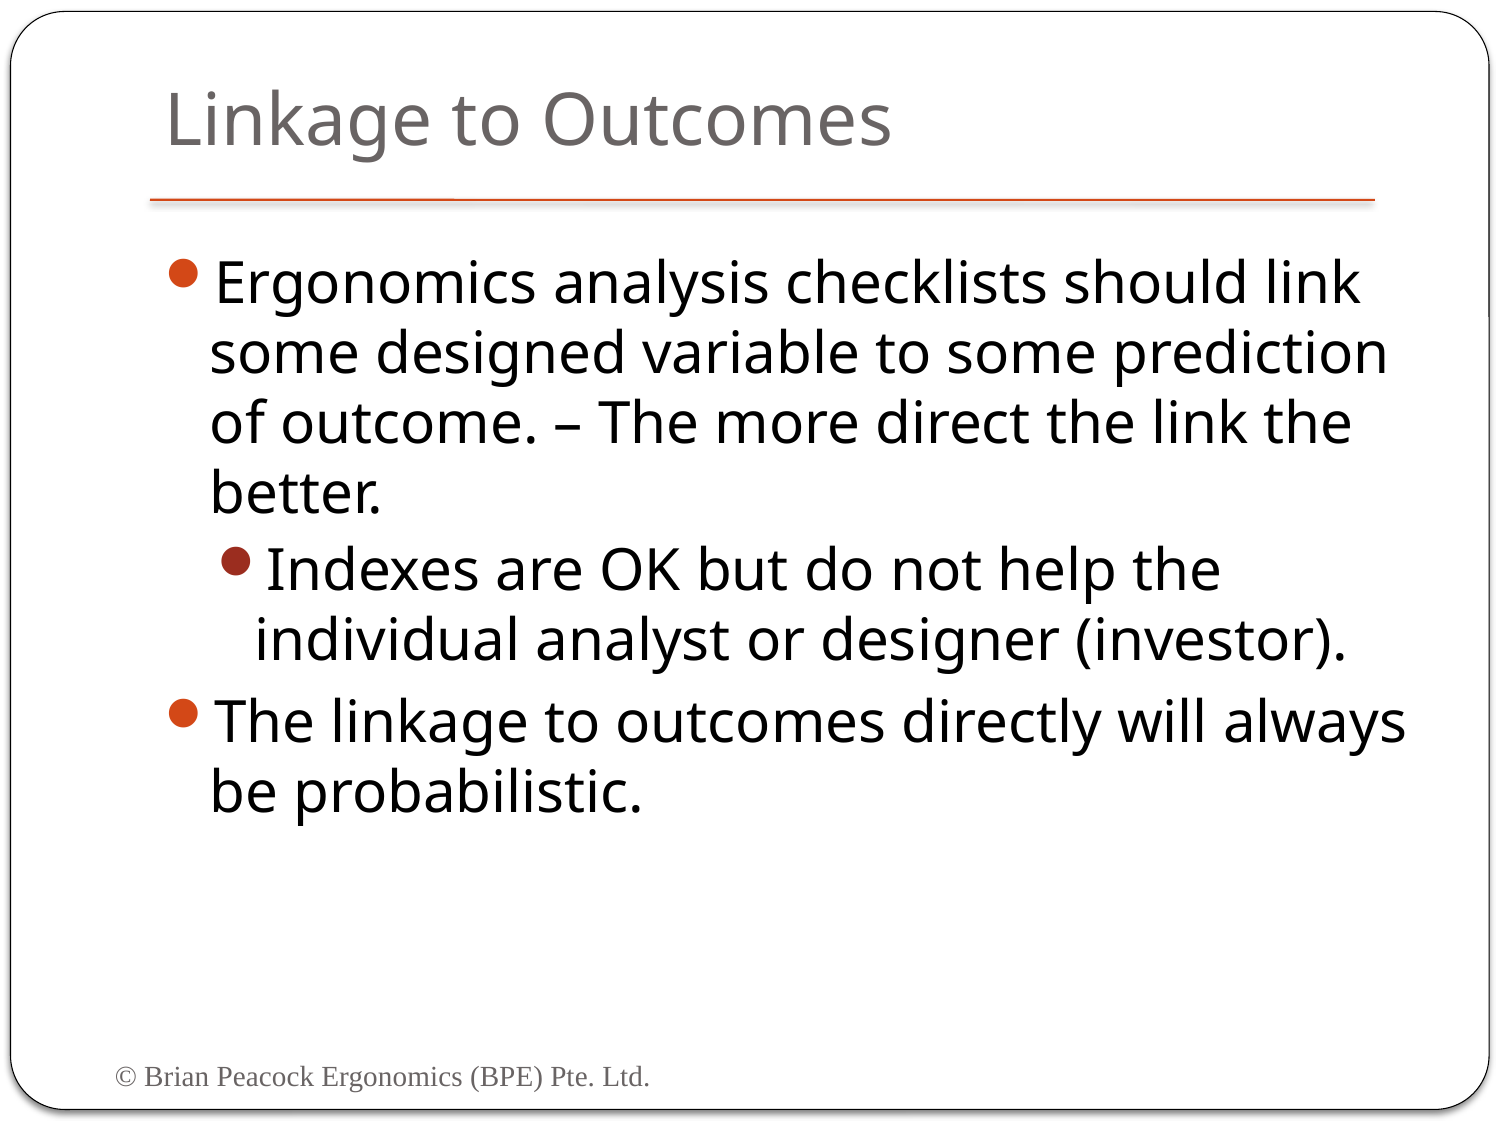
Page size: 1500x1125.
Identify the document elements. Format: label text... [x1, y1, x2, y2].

title Linkage to Outcomes [150, 45, 1425, 175]
footer © Brian Peacock Ergonomics (BPE) Pte. Ltd. [99, 1037, 750, 1113]
list Ergonomics analysis checklists should link some designed variable to some prediction of outcome. – The more direct the link the better. Indexes are OK but do not help the individual analyst or designer (investor). The linkage to outcomes directly will always be probabilistic. [150, 237, 1425, 988]
